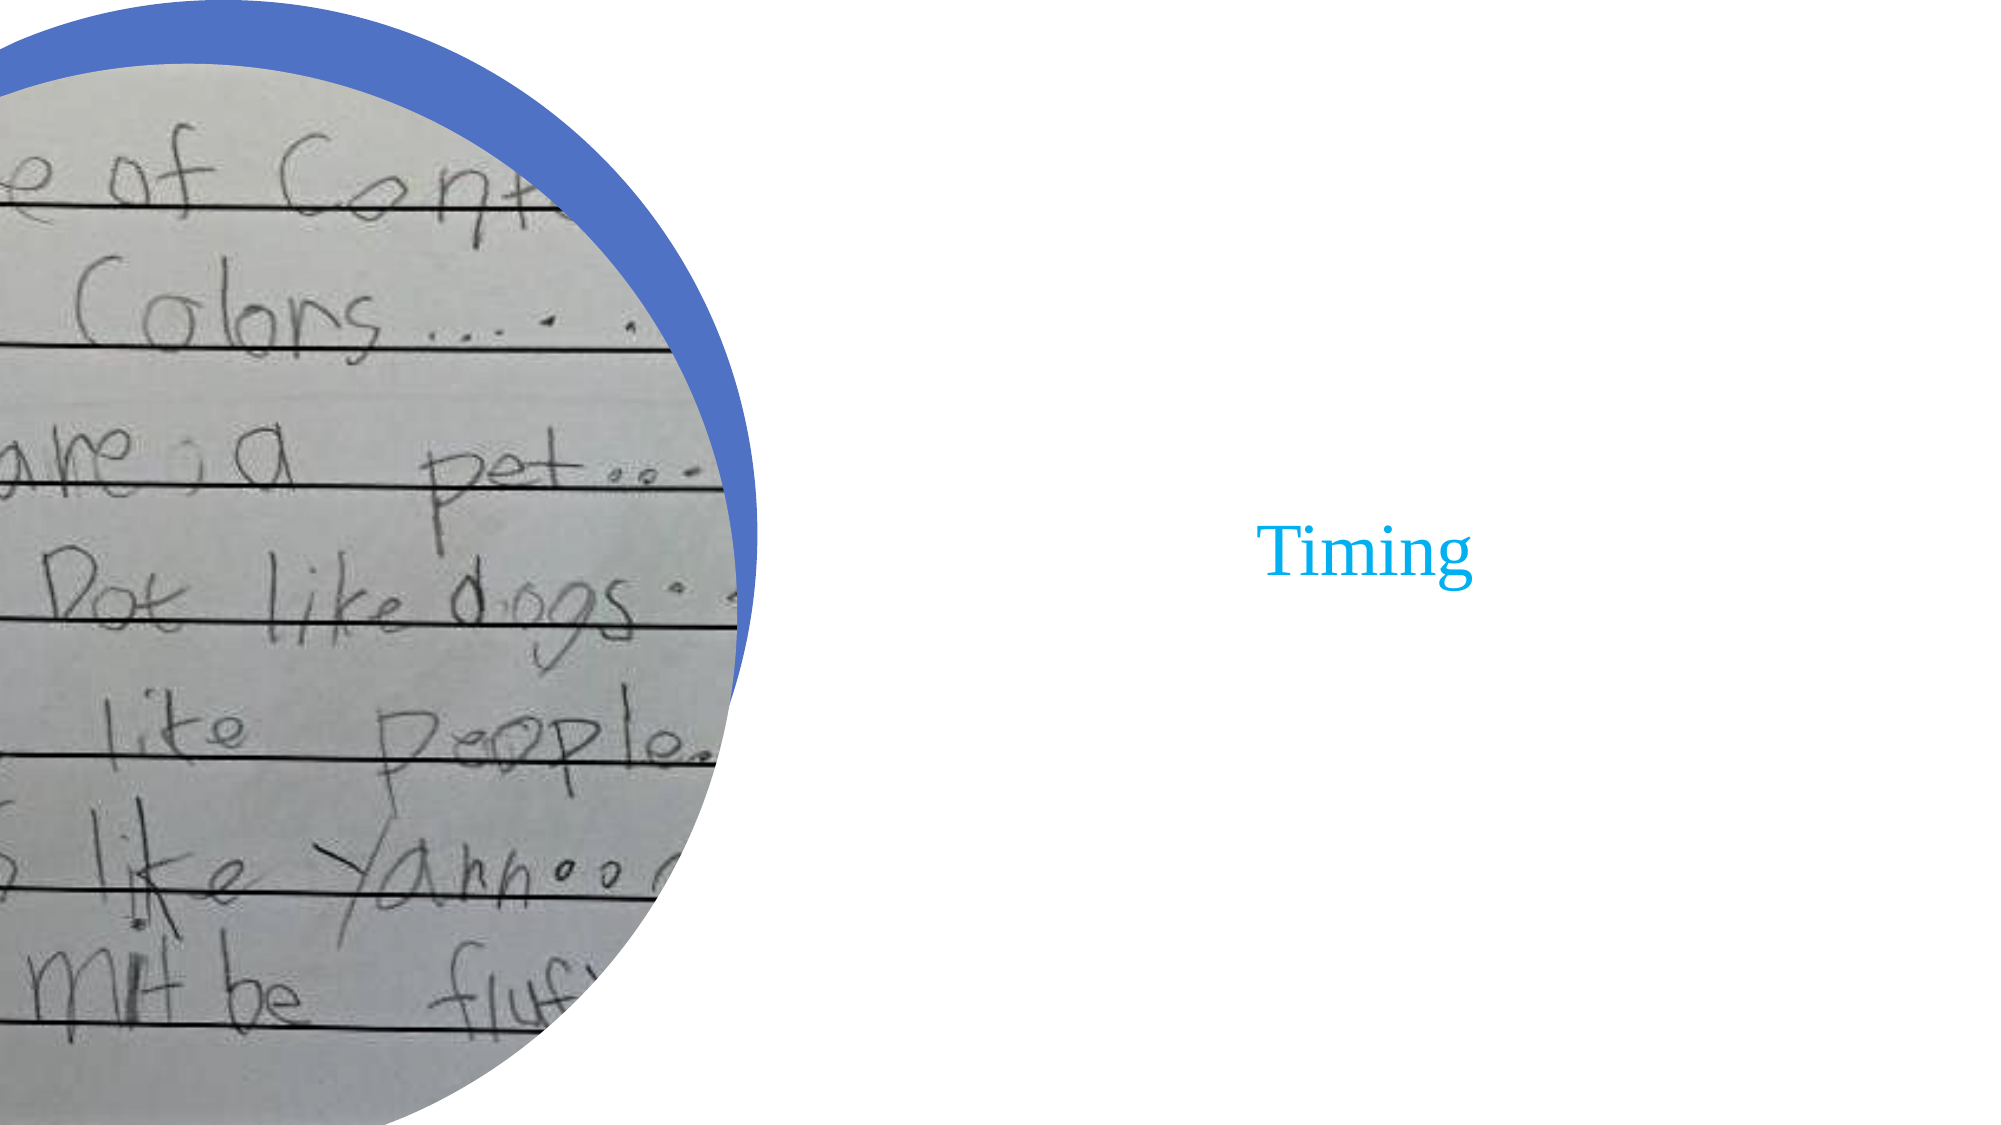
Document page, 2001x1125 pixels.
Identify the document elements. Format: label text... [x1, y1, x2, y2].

picture [0, 63, 738, 1125]
text_box Timing [1241, 486, 1490, 598]
